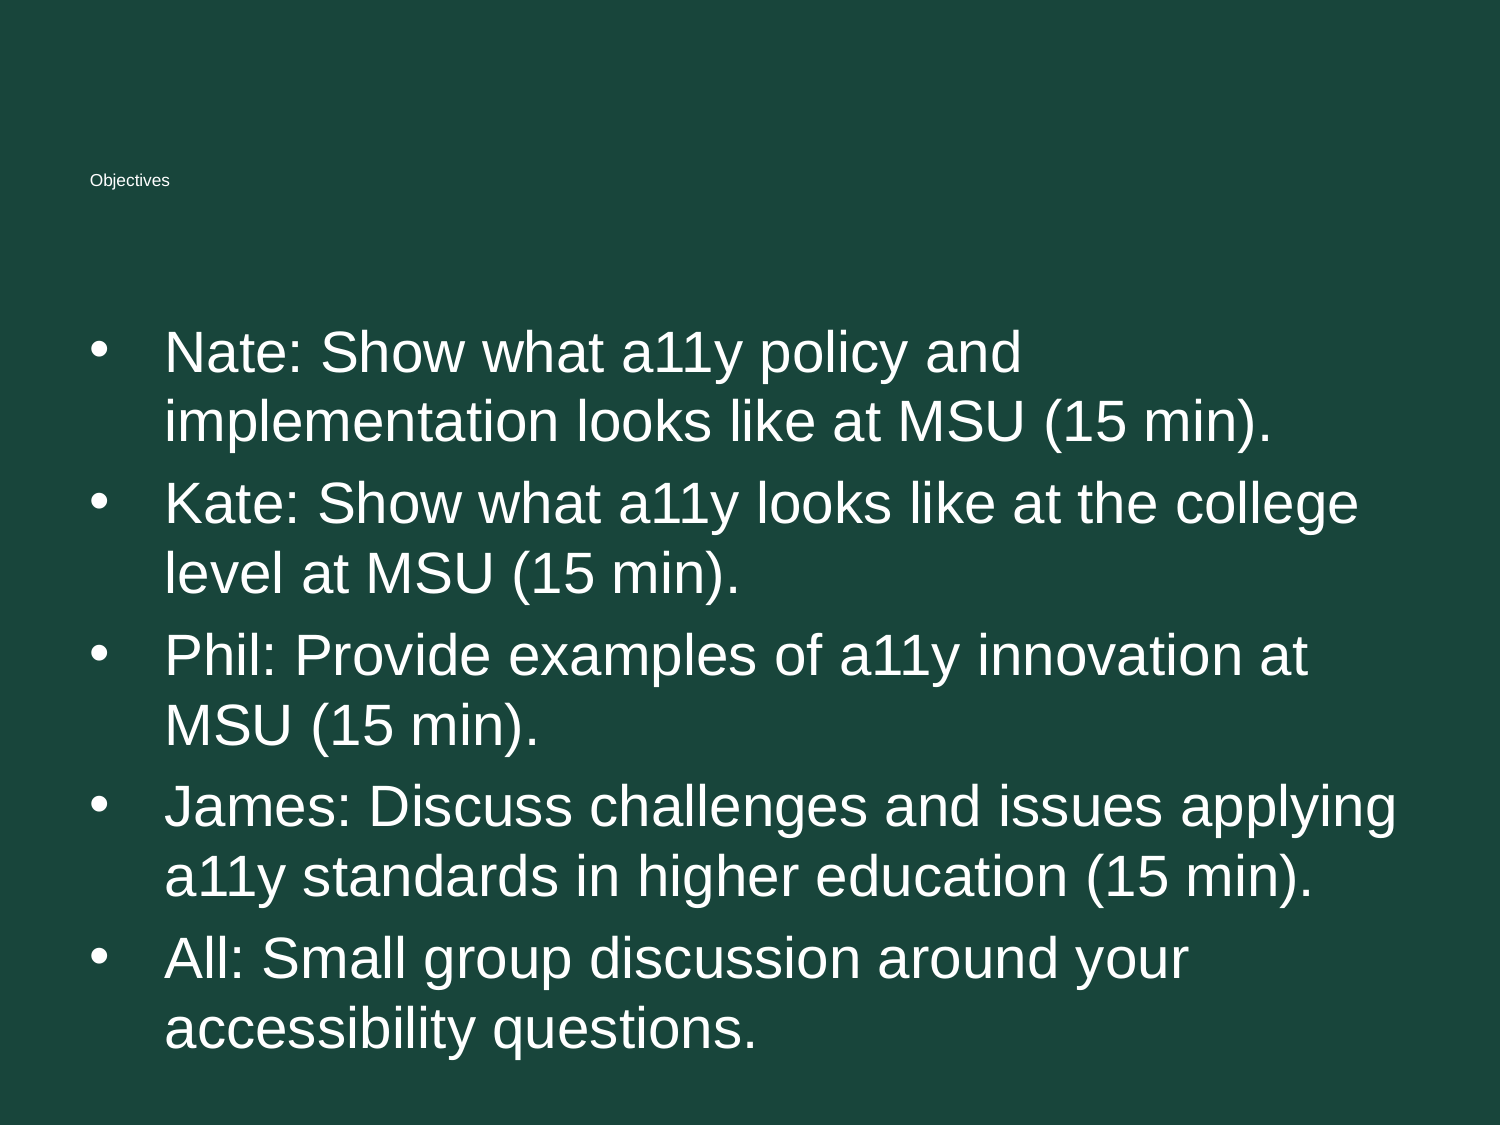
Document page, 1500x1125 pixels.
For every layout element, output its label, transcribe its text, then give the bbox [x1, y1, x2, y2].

title Objectives [75, 161, 1425, 241]
list Nate: Show what a11y policy and implementation looks like at MSU (15 min). Kate: Show what a11y looks like at the college level at MSU (15 min). Phil: Provide examples of a11y innovation at MSU (15 min). James: Discuss challenges and issues applying a11y standards in higher education (15 min). All: Small group discussion around your accessibility questions. [75, 306, 1425, 974]
